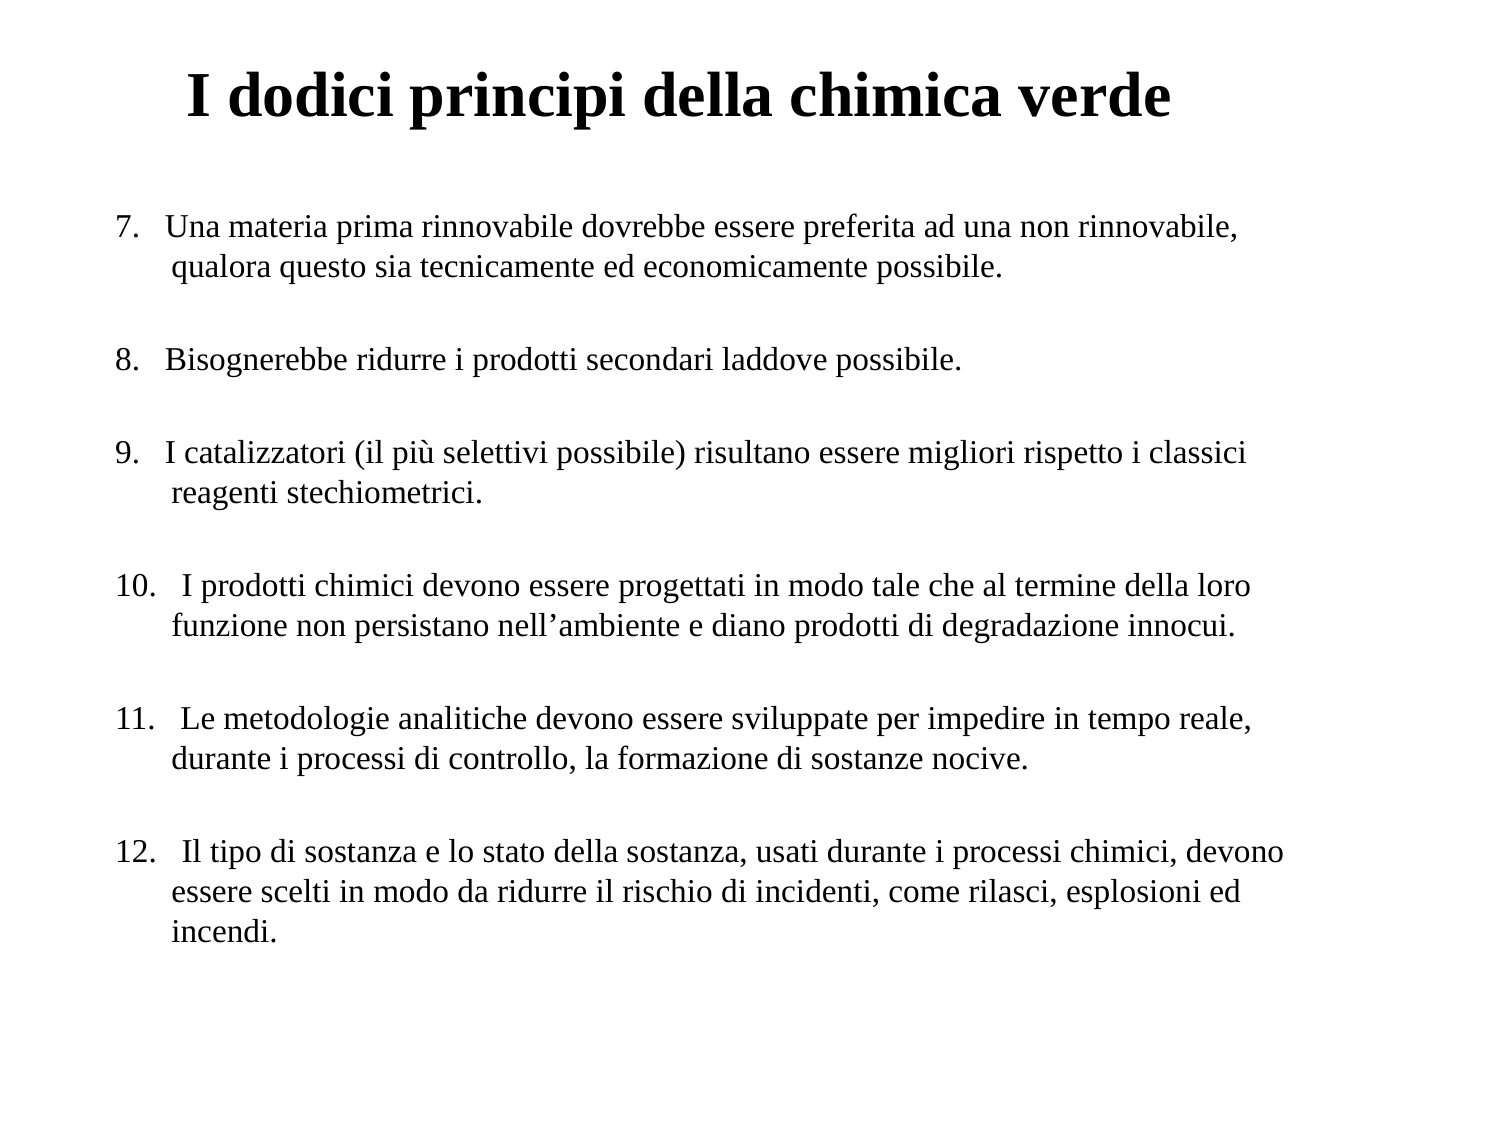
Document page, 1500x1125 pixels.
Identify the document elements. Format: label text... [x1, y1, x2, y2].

list 7. Una materia prima rinnovabile dovrebbe essere preferita ad una non rinnovabile, qualora questo sia tecnicamente ed economicamente possibile. 8. Bisognerebbe ridurre i prodotti secondari laddove possibile. 9. I catalizzatori (il più selettivi possibile) risultano essere migliori rispetto i classici reagenti stechiometrici. 10. I prodotti chimici devono essere progettati in modo tale che al termine della loro funzione non persistano nell’ambiente e diano prodotti di degradazione innocui. 11. Le metodologie analitiche devono essere sviluppate per impedire in tempo reale, durante i processi di controllo, la formazione di sostanze nocive. 12. Il tipo di sostanza e lo stato della sostanza, usati durante i processi chimici, devono essere scelti in modo da ridurre il rischio di incidenti, come rilasci, esplosioni ed incendi. [100, 196, 1326, 996]
title I dodici principi della chimica verde [75, 45, 1300, 138]
